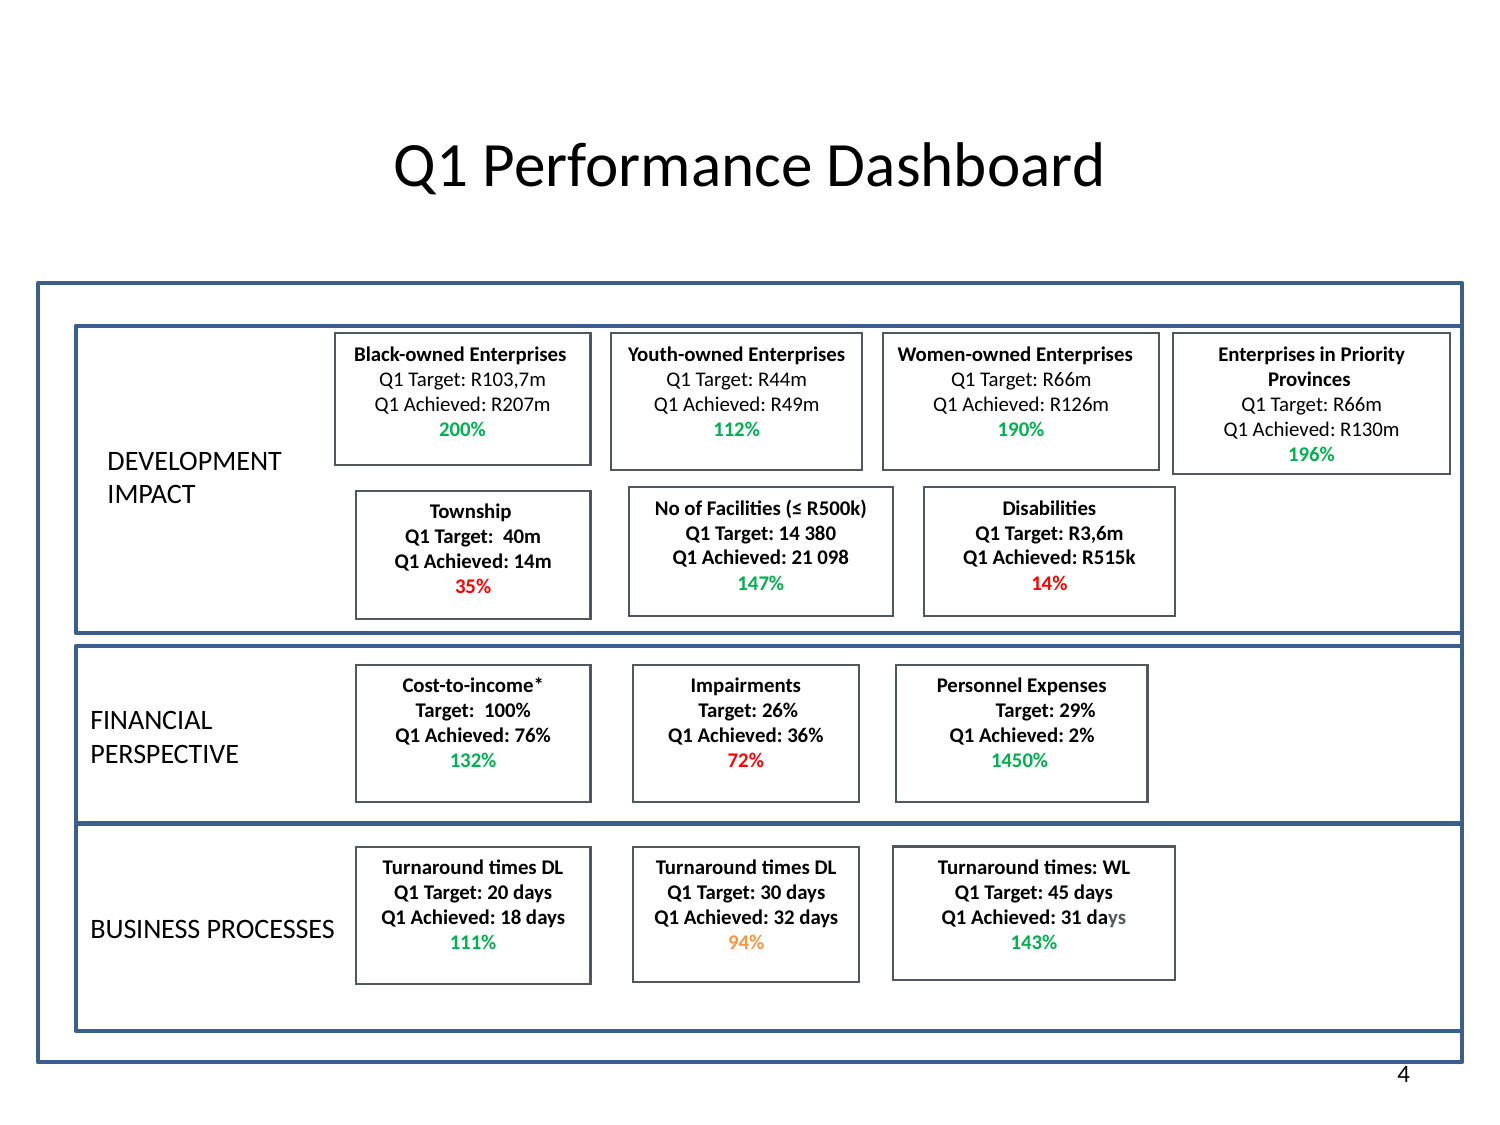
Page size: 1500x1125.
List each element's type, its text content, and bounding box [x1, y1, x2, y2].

slide_number 4 [1074, 1071, 1425, 1103]
title Q1 Performance Dashboard [103, 115, 1397, 208]
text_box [37, 283, 1463, 1063]
